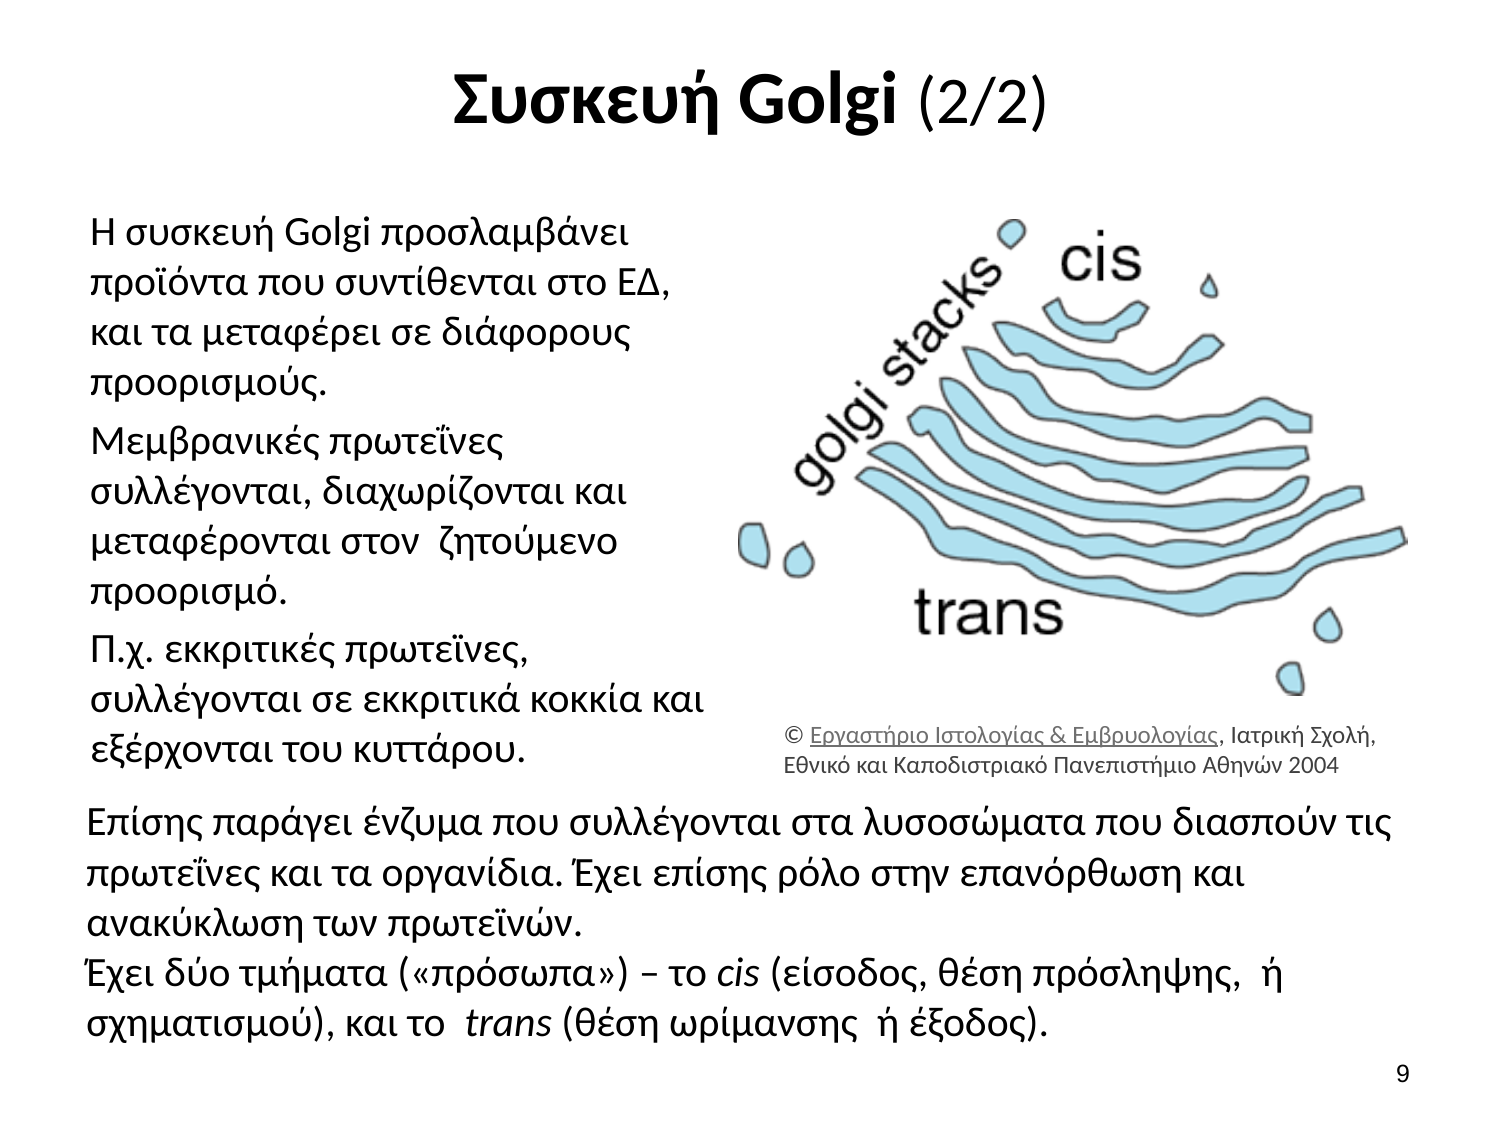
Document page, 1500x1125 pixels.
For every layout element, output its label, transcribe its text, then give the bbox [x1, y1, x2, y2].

title Συσκευή Golgi (2/2) [76, 19, 1427, 169]
slide_number 8 [1074, 1042, 1425, 1103]
picture [737, 219, 1408, 696]
list Η συσκευή Golgi προσλαμβάνει προϊόντα που συντίθενται στο ΕΔ, και τα μεταφέρει σε διάφορους προορισμούς. Μεμβρανικές πρωτεΐνες συλλέγονται, διαχωρίζονται και μεταφέρονται στον ζητούμενο προορισμό. Π.χ. εκκριτικές πρωτεϊνες, συλλέγονται σε εκκριτικά κοκκία και εξέρχονται του κυττάρου. [75, 196, 727, 786]
text_box © Εργαστήριο Ιστολογίας & Εμβρυολογίας, Ιατρική Σχολή, Εθνικό και Καποδιστριακό Πανεπιστήμιο Αθηνών 2004 [768, 711, 1407, 786]
text_box Επίσης παράγει ένζυμα που συλλέγονται στα λυσοσώματα που διασπούν τις πρωτεΐνες και τα οργανίδια. Έχει επίσης ρόλο στην επανόρθωση και ανακύκλωση των πρωτεϊνών. Έχει δύο τμήματα («πρόσωπα») – το cis (είσοδος, θέση πρόσληψης, ή σχηματισμού), και το trans (θέση ωρίμανσης ή έξοδος). [71, 786, 1412, 1102]
